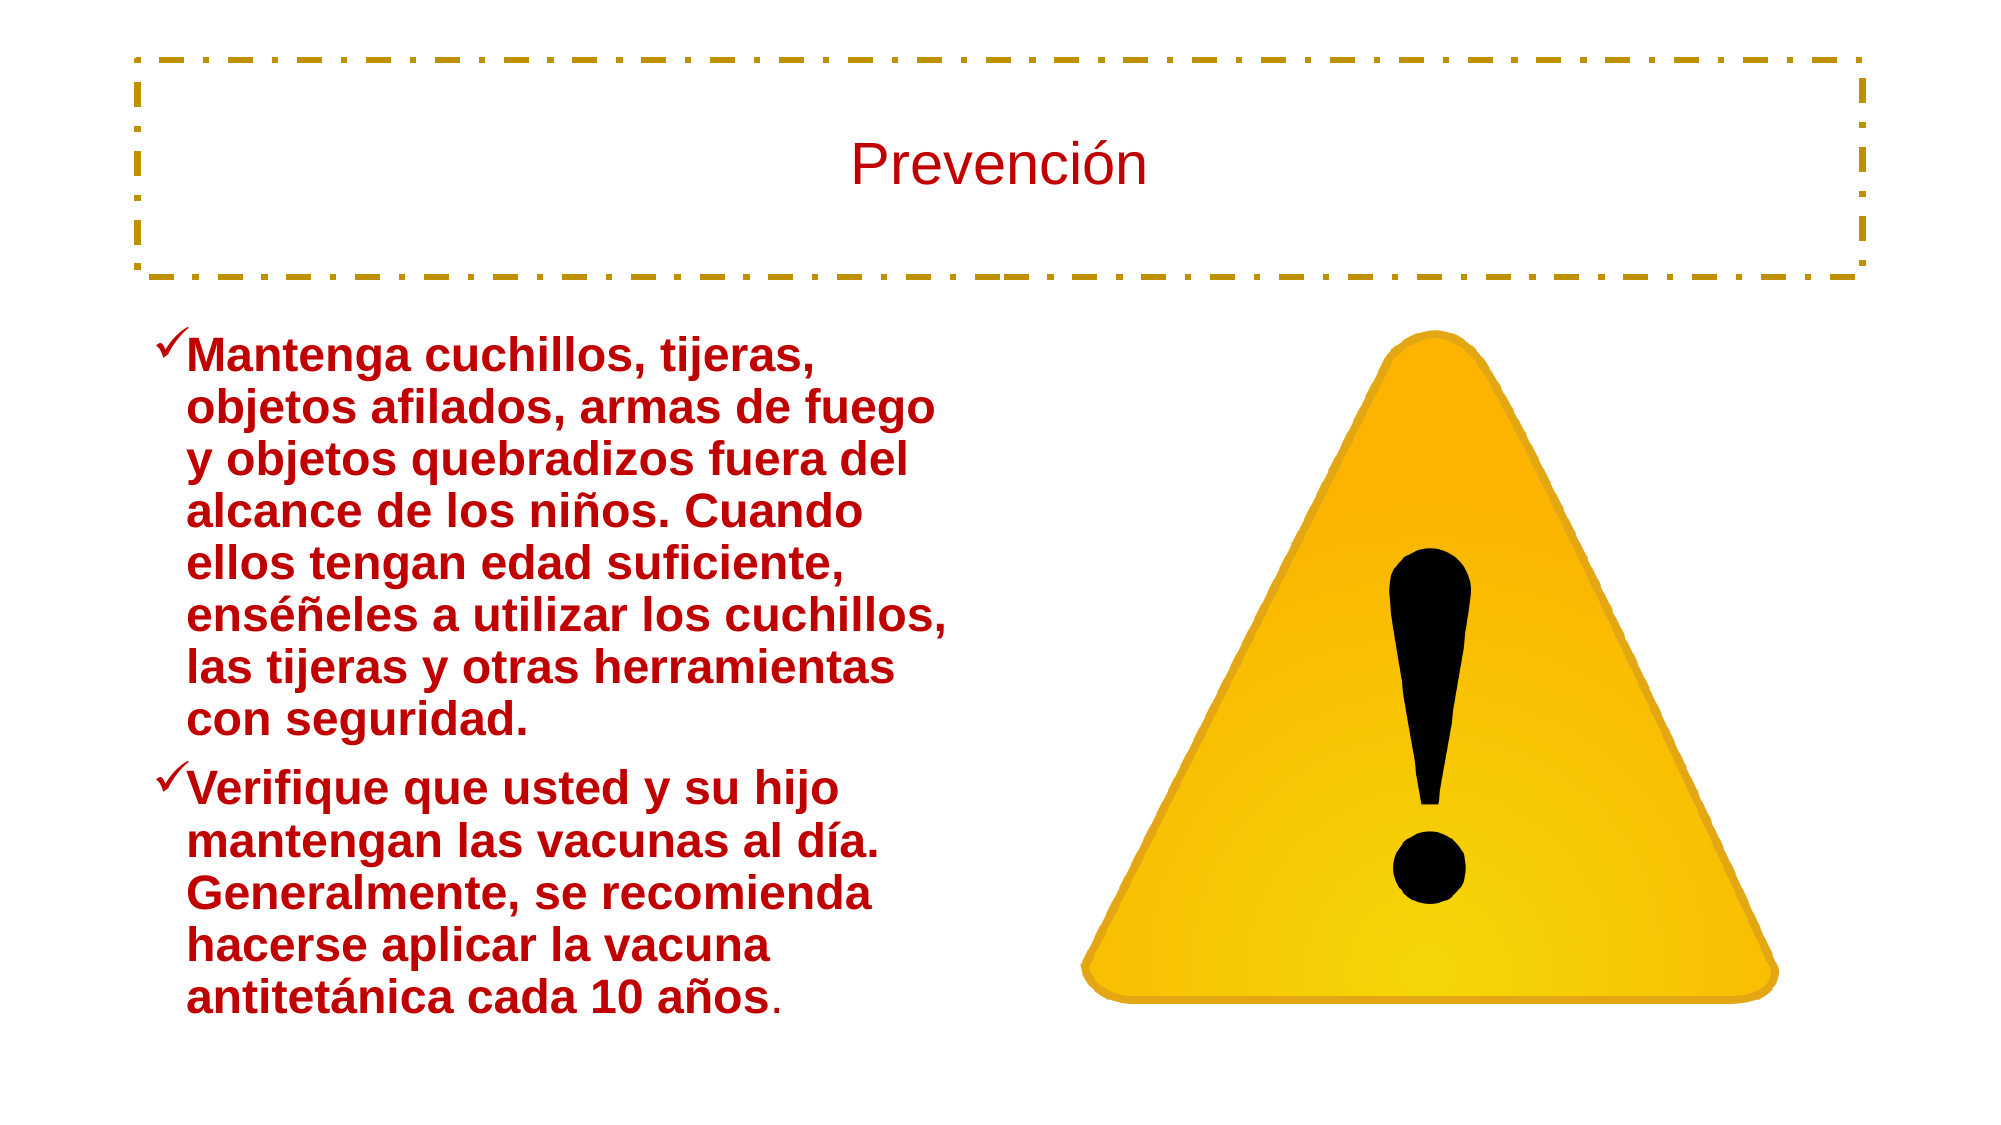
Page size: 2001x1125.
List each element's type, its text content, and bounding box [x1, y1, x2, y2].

list Mantenga cuchillos, tijeras, objetos afilados, armas de fuego y objetos quebradizos fuera del alcance de los niños. Cuando ellos tengan edad suficiente, enséñeles a utilizar los cuchillos, las tijeras y otras herramientas con seguridad. Verifique que usted y su hijo mantengan las vacunas al día. Generalmente, se recomienda hacerse aplicar la vacuna antitetánica cada 10 años. [137, 322, 988, 1036]
title Prevención [137, 59, 1863, 278]
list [1070, 321, 1810, 1036]
